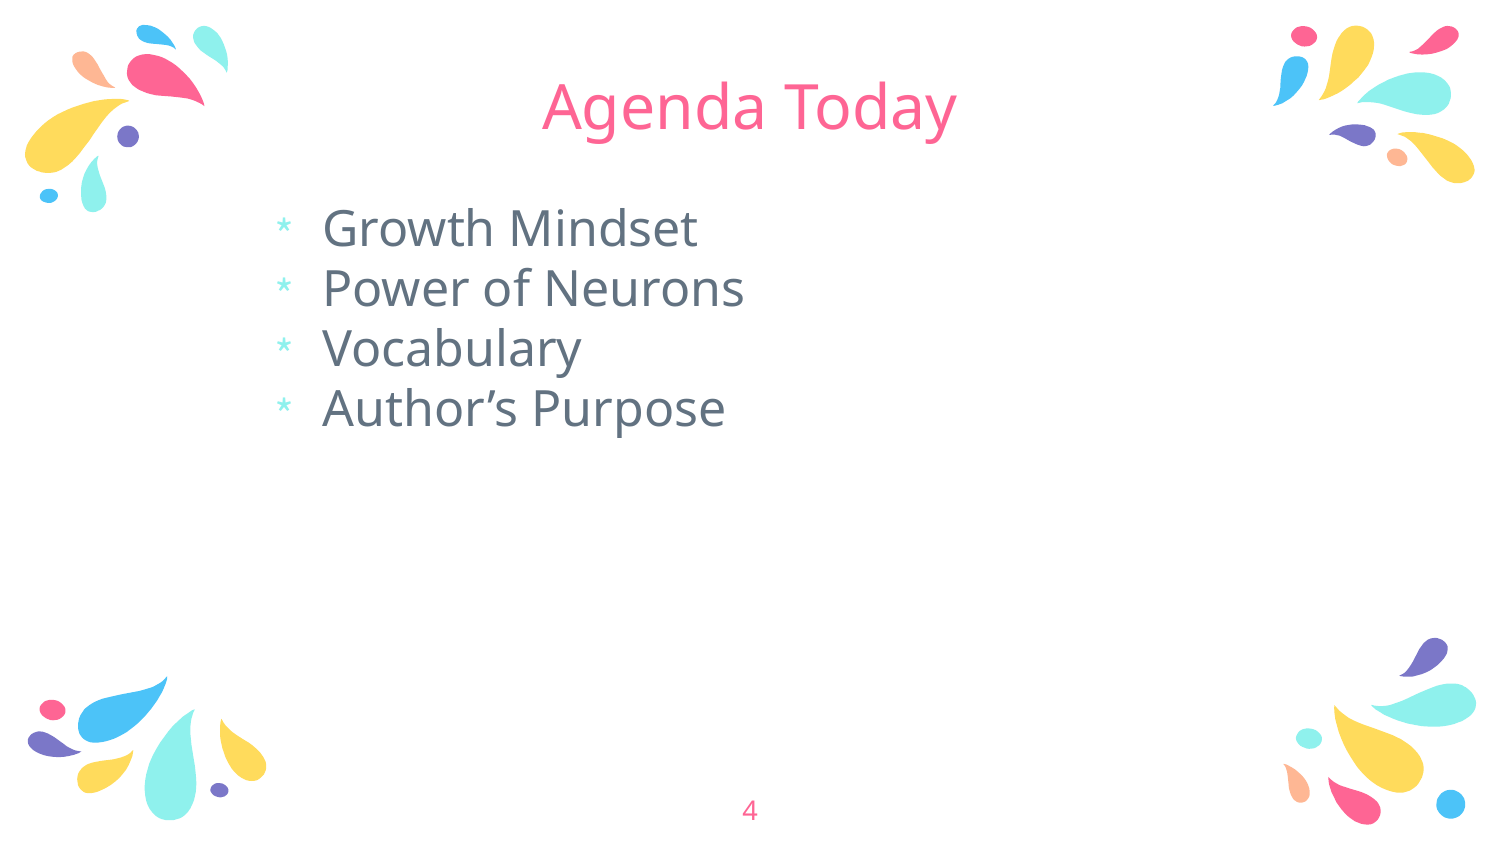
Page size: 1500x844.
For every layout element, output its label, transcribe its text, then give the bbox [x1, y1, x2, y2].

title Agenda Today [247, 33, 1253, 175]
slide_number ‹#› [705, 779, 795, 844]
list Growth Mindset Power of Neurons Vocabulary Author’s Purpose [247, 196, 1253, 515]
